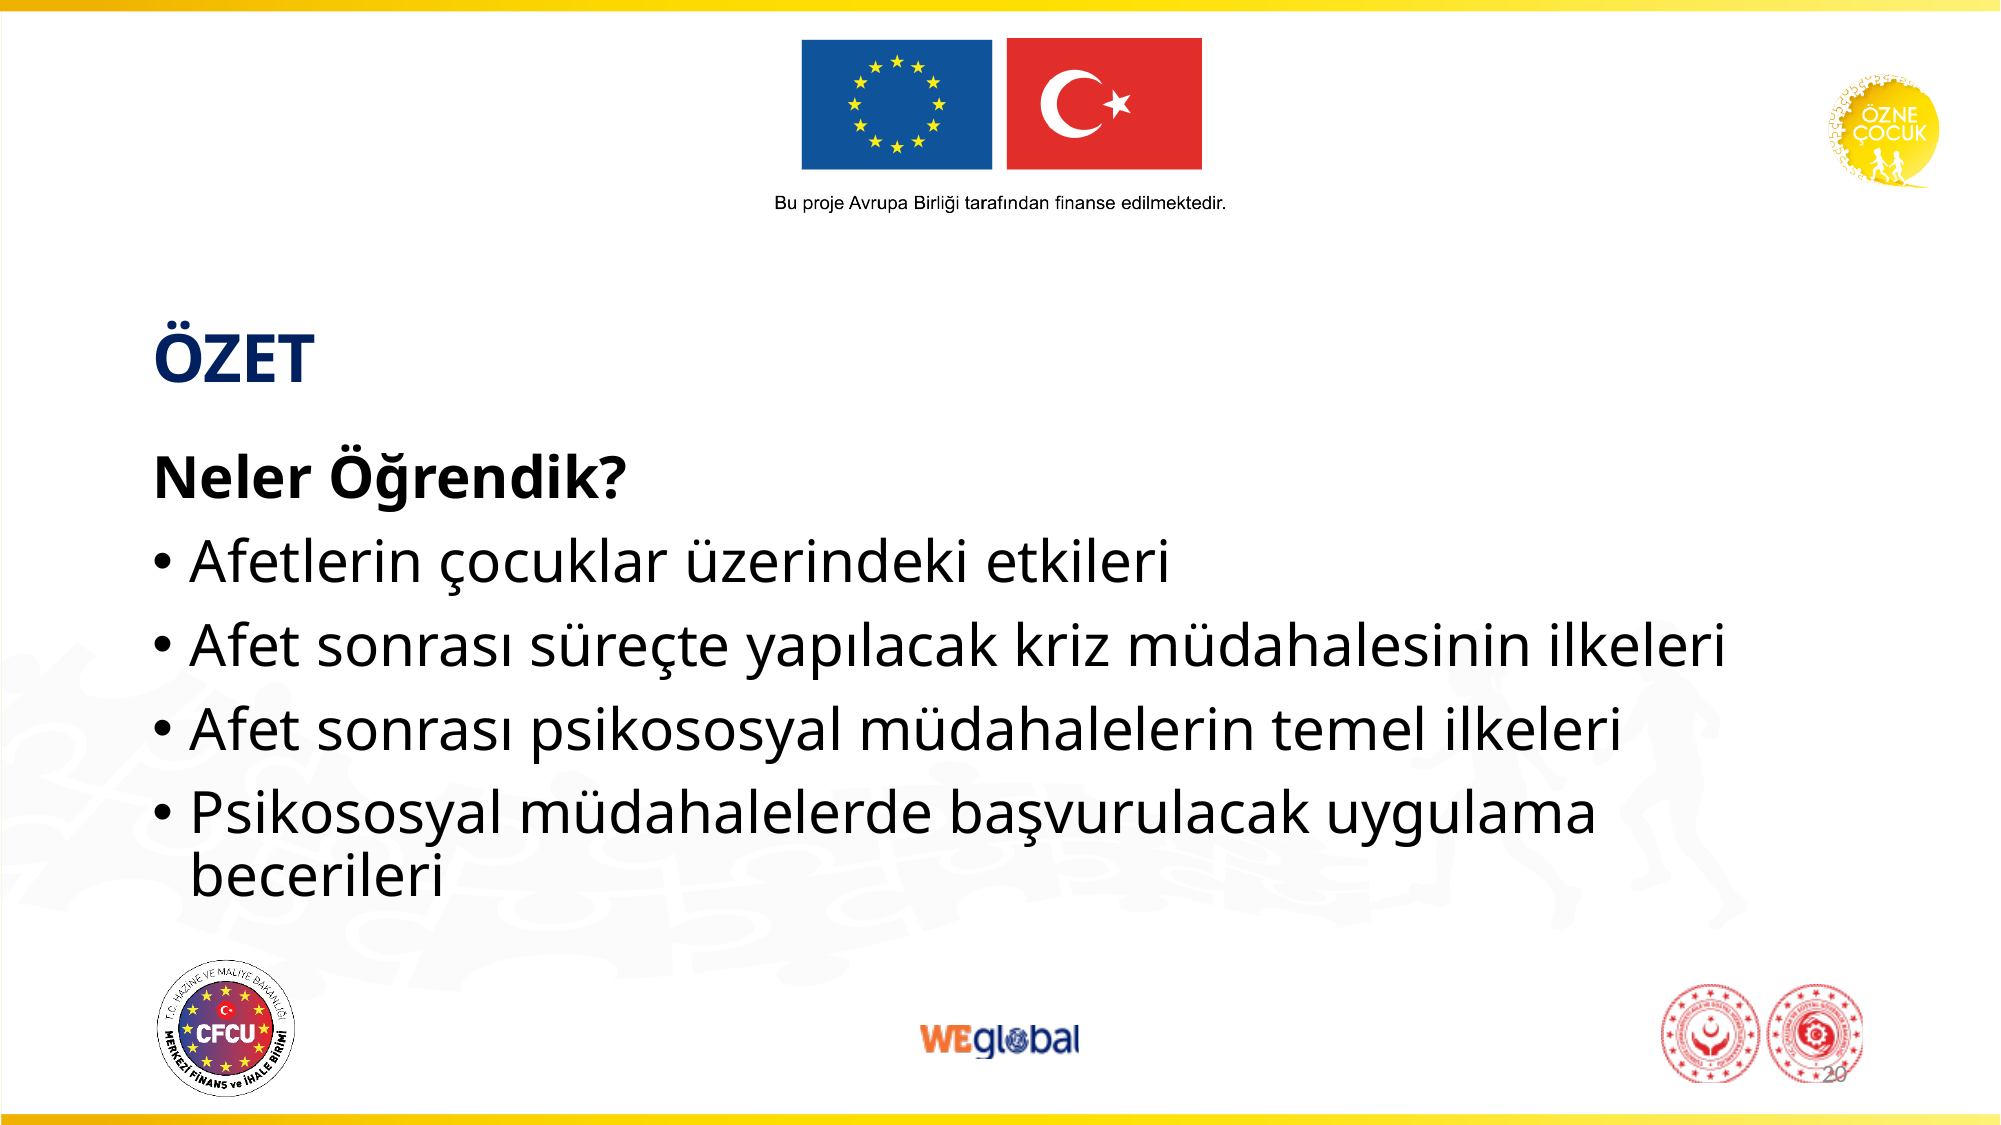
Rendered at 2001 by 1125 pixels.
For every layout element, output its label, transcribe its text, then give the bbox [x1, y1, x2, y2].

title ÖZET [137, 252, 1863, 440]
picture [0, 0, 2001, 1125]
slide_number 20 [1412, 1042, 1863, 1103]
list Neler Öğrendik? Afetlerin çocuklar üzerindeki etkileri Afet sonrası süreçte yapılacak kriz müdahalesinin ilkeleri Afet sonrası psikososyal müdahalelerin temel ilkeleri Psikososyal müdahalelerde başvurulacak uygulama becerileri [137, 440, 1863, 964]
